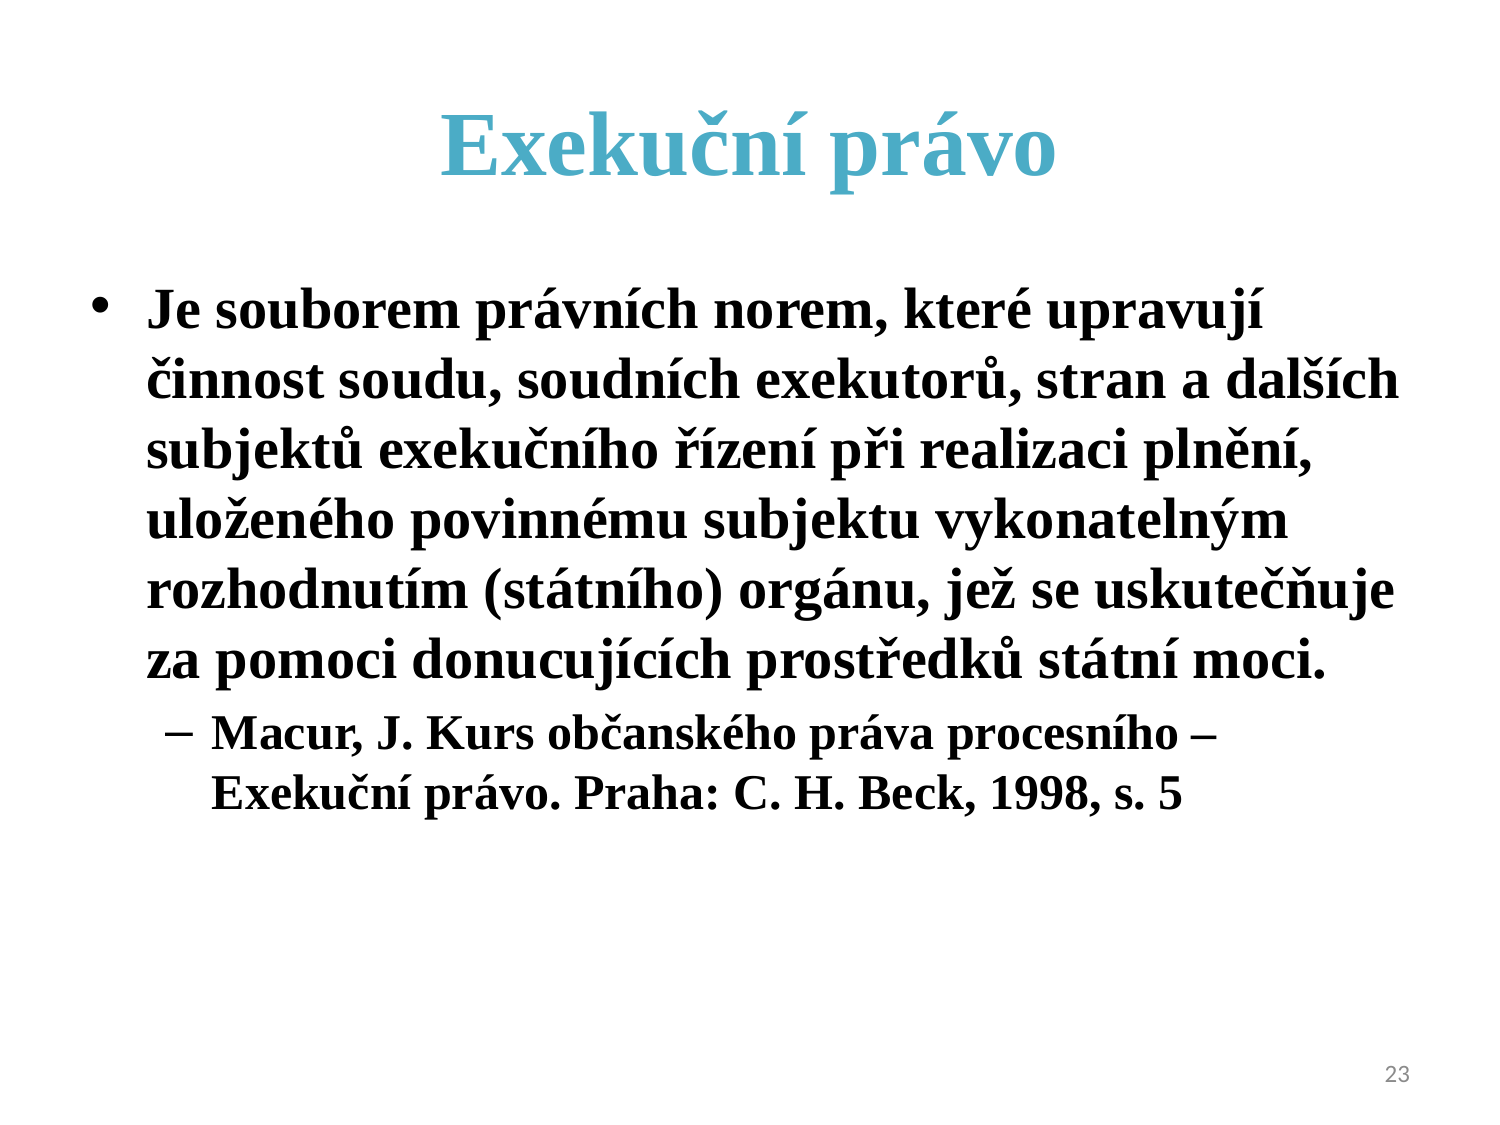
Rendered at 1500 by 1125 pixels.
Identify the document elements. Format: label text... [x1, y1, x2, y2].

slide_number 23 [1074, 1042, 1425, 1103]
title Exekuční právo [75, 45, 1425, 233]
list Je souborem právních norem, které upravují činnost soudu, soudních exekutorů, stran a dalších subjektů exekučního řízení při realizaci plnění, uloženého povinnému subjektu vykonatelným rozhodnutím (státního) orgánu, jež se uskutečňuje za pomoci donucujících prostředků státní moci. Macur, J. Kurs občanského práva procesního – Exekuční právo. Praha: C. H. Beck, 1998, s. 5 [75, 262, 1425, 1005]
